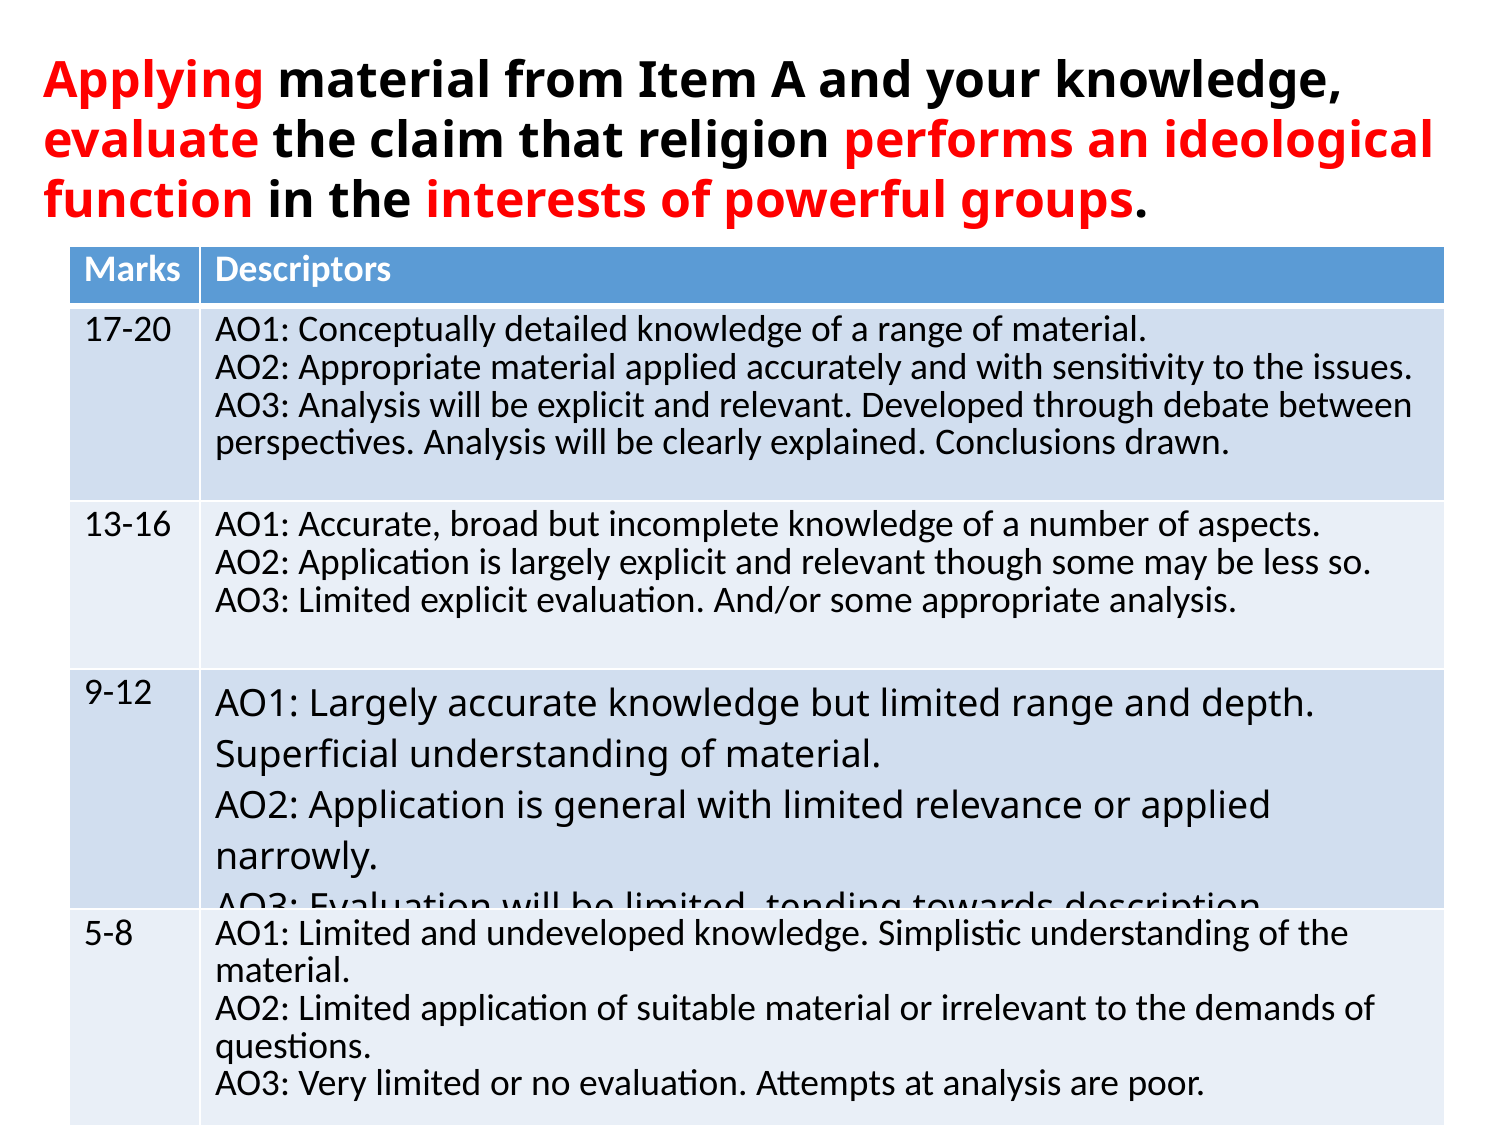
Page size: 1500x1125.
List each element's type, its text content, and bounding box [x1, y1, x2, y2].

table_cell AO1: Conceptually detailed knowledge of a range of material. AO2: Appropriate material applied accurately and with sensitivity to the issues. AO3: Analysis will be explicit and relevant. Developed through debate between perspectives. Analysis will be clearly explained. Conclusions drawn. [201, 309, 1444, 500]
table_header Marks [70, 247, 199, 303]
table_cell 9-12 [70, 670, 199, 908]
table_cell AO1: Largely accurate knowledge but limited range and depth. Superficial understanding of material. AO2: Application is general with limited relevance or applied narrowly. AO3: Evaluation will be limited, tending towards description. [201, 670, 1444, 908]
table_cell 17-20 [70, 309, 199, 500]
table_cell 13-16 [70, 502, 199, 668]
table_cell AO1: Accurate, broad but incomplete knowledge of a number of aspects. AO2: Application is largely explicit and relevant though some may be less so. AO3: Limited explicit evaluation. And/or some appropriate analysis. [201, 502, 1444, 668]
table_cell AO1: Limited and undeveloped knowledge. Simplistic understanding of the material. AO2: Limited application of suitable material or irrelevant to the demands of questions. AO3: Very limited or no evaluation. Attempts at analysis are poor. [201, 910, 1444, 1125]
text_box Applying material from Item A and your knowledge, evaluate the claim that religion performs an ideological function in the interests of powerful groups. [28, 40, 1477, 235]
table_header Descriptors [201, 247, 1444, 303]
table_cell 5-8 [70, 910, 199, 1125]
